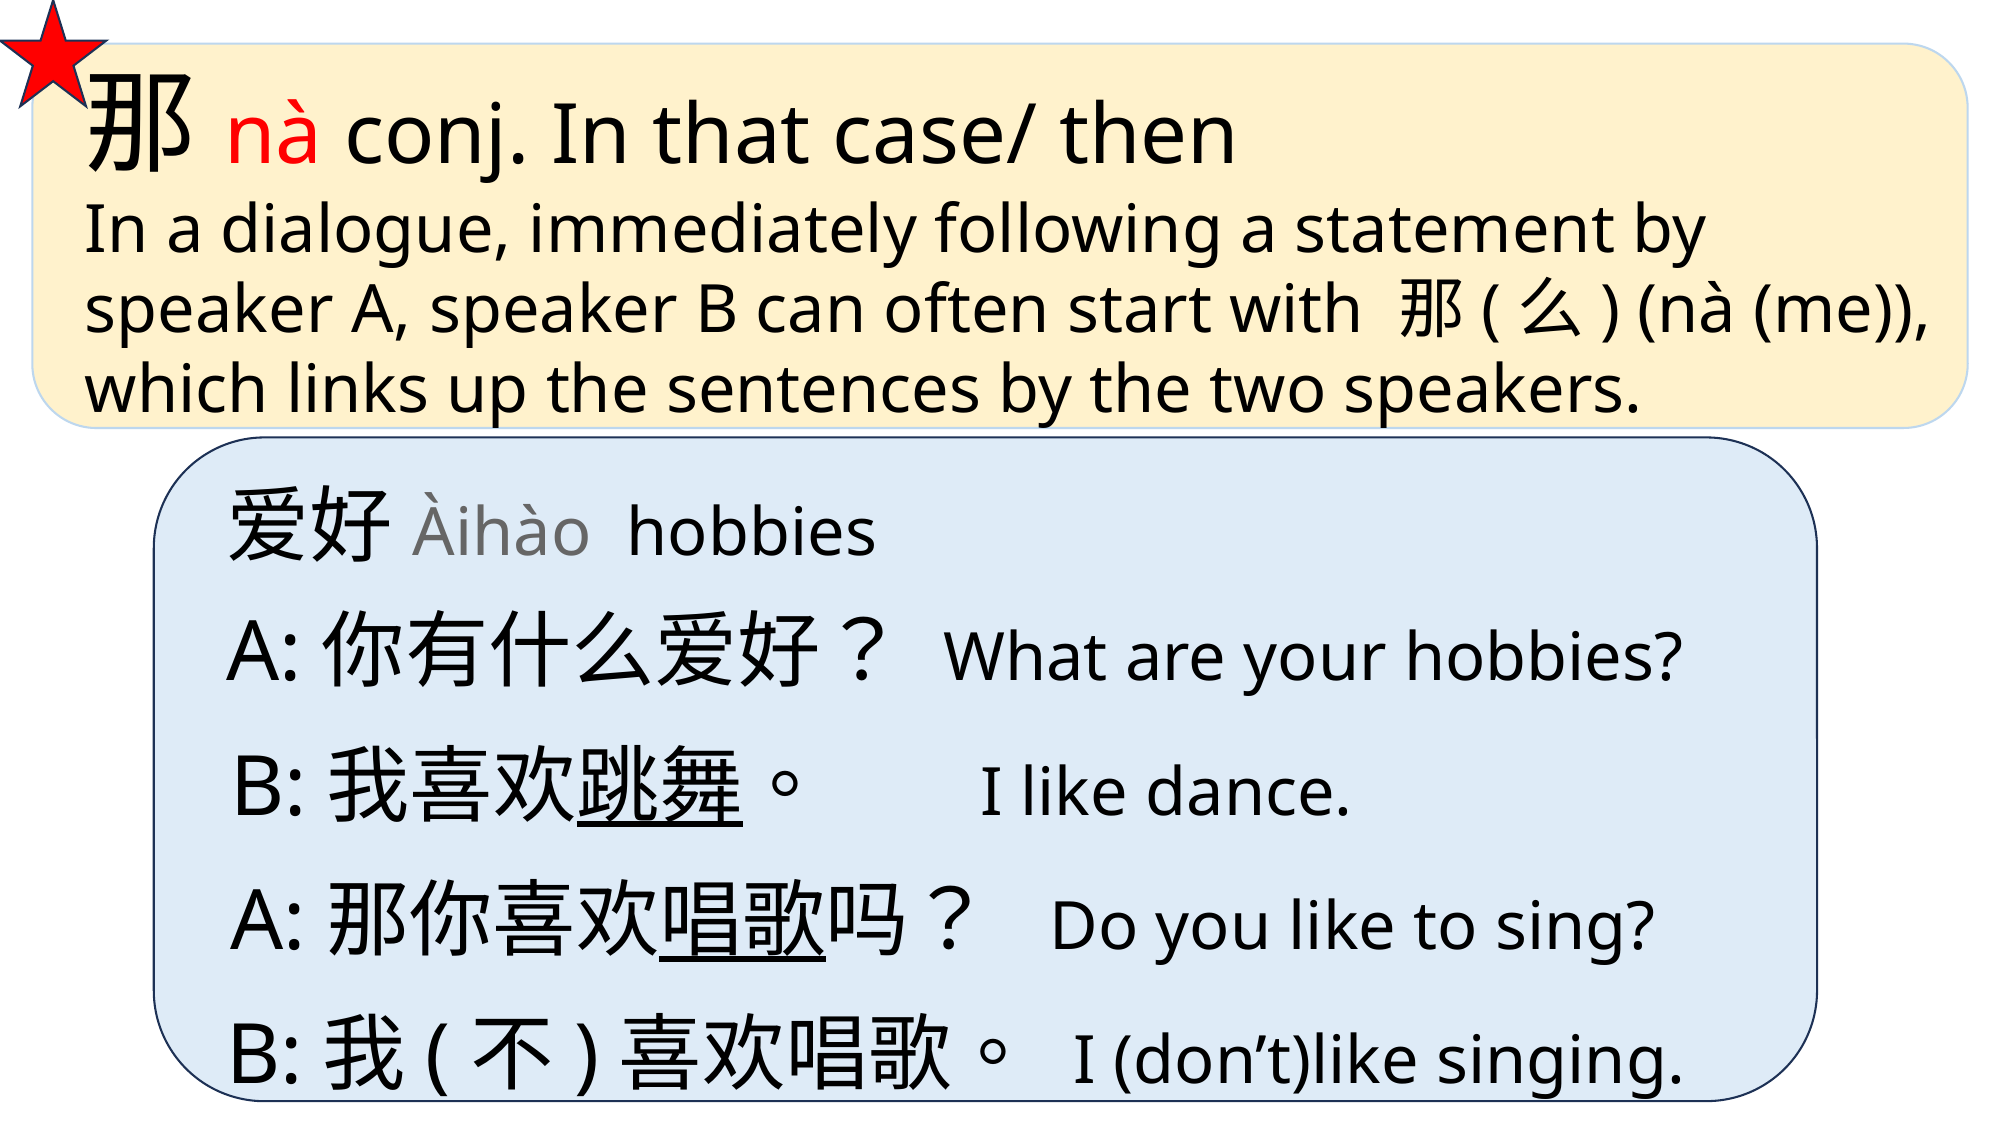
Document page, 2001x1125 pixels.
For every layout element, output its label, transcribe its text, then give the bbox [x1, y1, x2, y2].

text_box [31, 84, 70, 424]
text_box B:我(不)喜欢唱歌。 I (don’t)like singing. [211, 993, 1751, 1108]
text_box 爱好Àihào hobbies [211, 464, 1213, 580]
text_box [0, 0, 110, 110]
text_box A:你有什么爱好？ What are your hobbies? [211, 590, 1751, 705]
text_box [152, 436, 1819, 1093]
text_box A:那你喜欢唱歌吗？ Do you like to sing? [215, 858, 1755, 974]
text_box 那nà conj. In that case/ then In a dialogue, immediately following a statement by speaker A, speaker B can often start with 那(么) (nà (me)), which links up the sentences by the two speakers. [70, 43, 1968, 434]
text_box B:我喜欢跳舞。 I like dance. [215, 724, 1755, 840]
